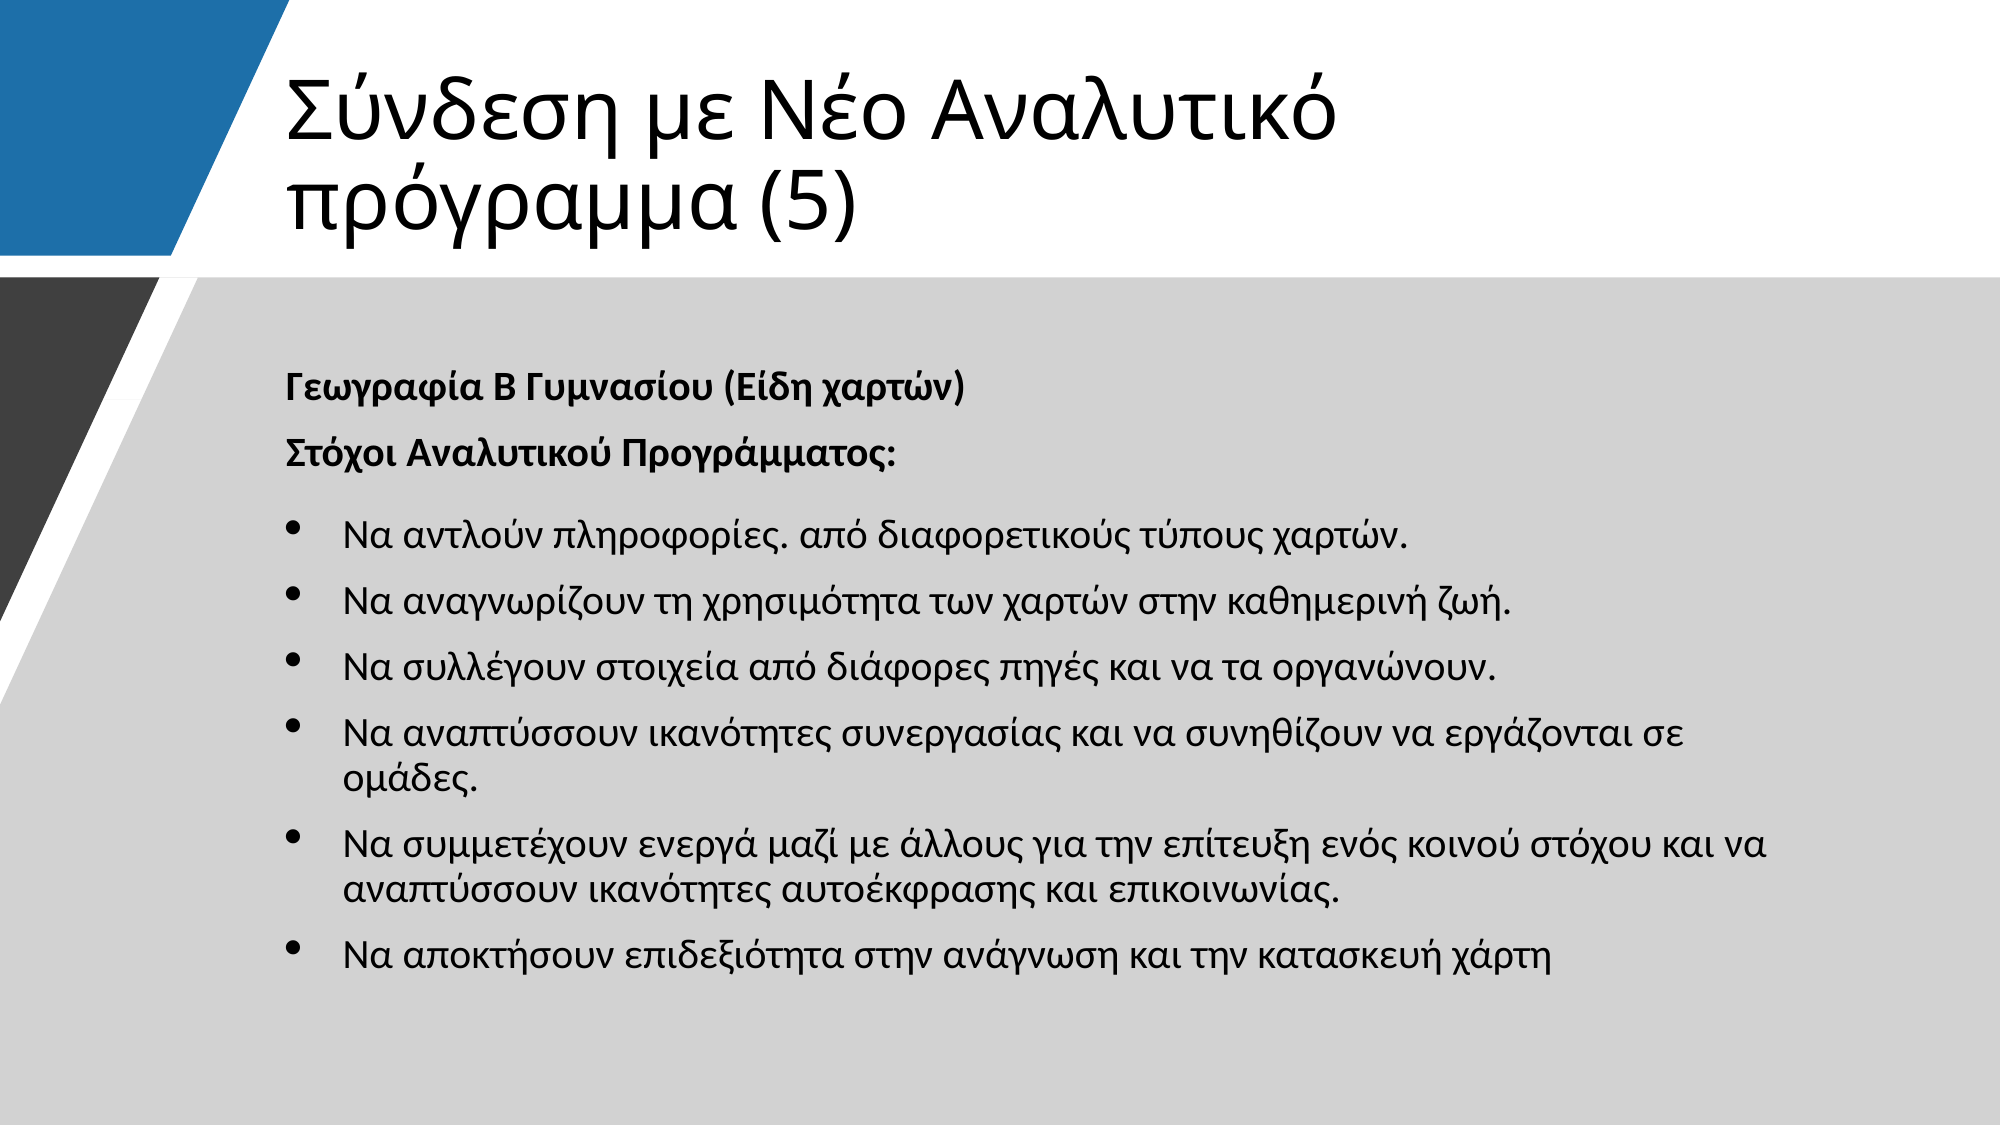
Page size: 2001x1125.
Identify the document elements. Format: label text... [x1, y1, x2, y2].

title Σύνδεση με Νέο Αναλυτικό πρόγραμμα (5) [271, 60, 1808, 255]
list Γεωγραφία Β Γυμνασίου (Είδη χαρτών) Στόχοι Αναλυτικού Προγράμματος: Να αντλούν πληροφορίες. από διαφορετικούς τύπους χαρτών. Να αναγνωρίζουν τη χρησιμότητα των χαρτών στην καθημερινή ζωή. Να συλλέγουν στοιχεία από διάφορες πηγές και να τα οργανώνουν. Να αναπτύσσουν ικανότητες συνεργασίας και να συνηθίζουν να εργάζονται σε ομάδες. Να συμμετέχουν ενεργά μαζί με άλλους για την επίτευξη ενός κοινού στόχου και να αναπτύσσουν ικανότητες αυτοέκφρασης και επικοινωνίας. Να αποκτήσουν επιδεξιότητα στην ανάγνωση και την κατασκευή χάρτη [271, 356, 1808, 1020]
text_box [0, 276, 162, 622]
text_box [0, 0, 291, 257]
text_box [0, 276, 2000, 1125]
